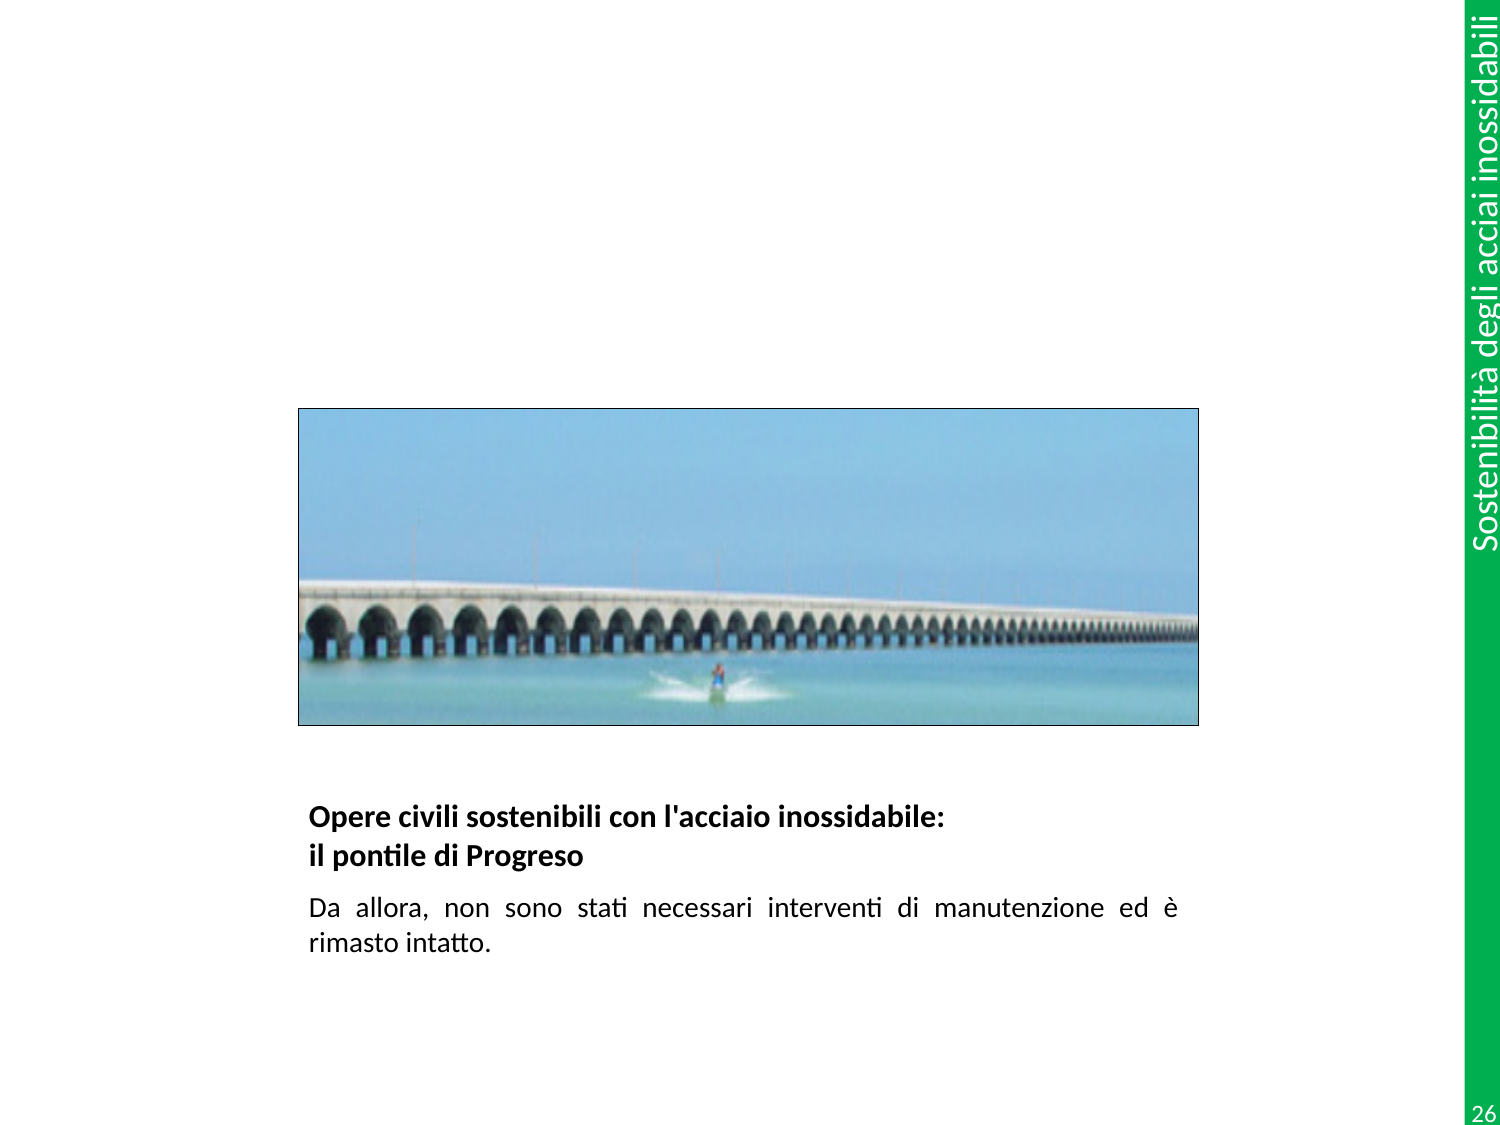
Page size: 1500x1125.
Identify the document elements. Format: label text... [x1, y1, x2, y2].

list Da allora, non sono stati necessari interventi di manutenzione ed è rimasto intatto. [293, 880, 1195, 1013]
slide_number 26 [1446, 1082, 1500, 1125]
picture [298, 408, 1200, 727]
title Opere civili sostenibili con l'acciaio inossidabile: il pontile di Progreso [293, 787, 1195, 880]
